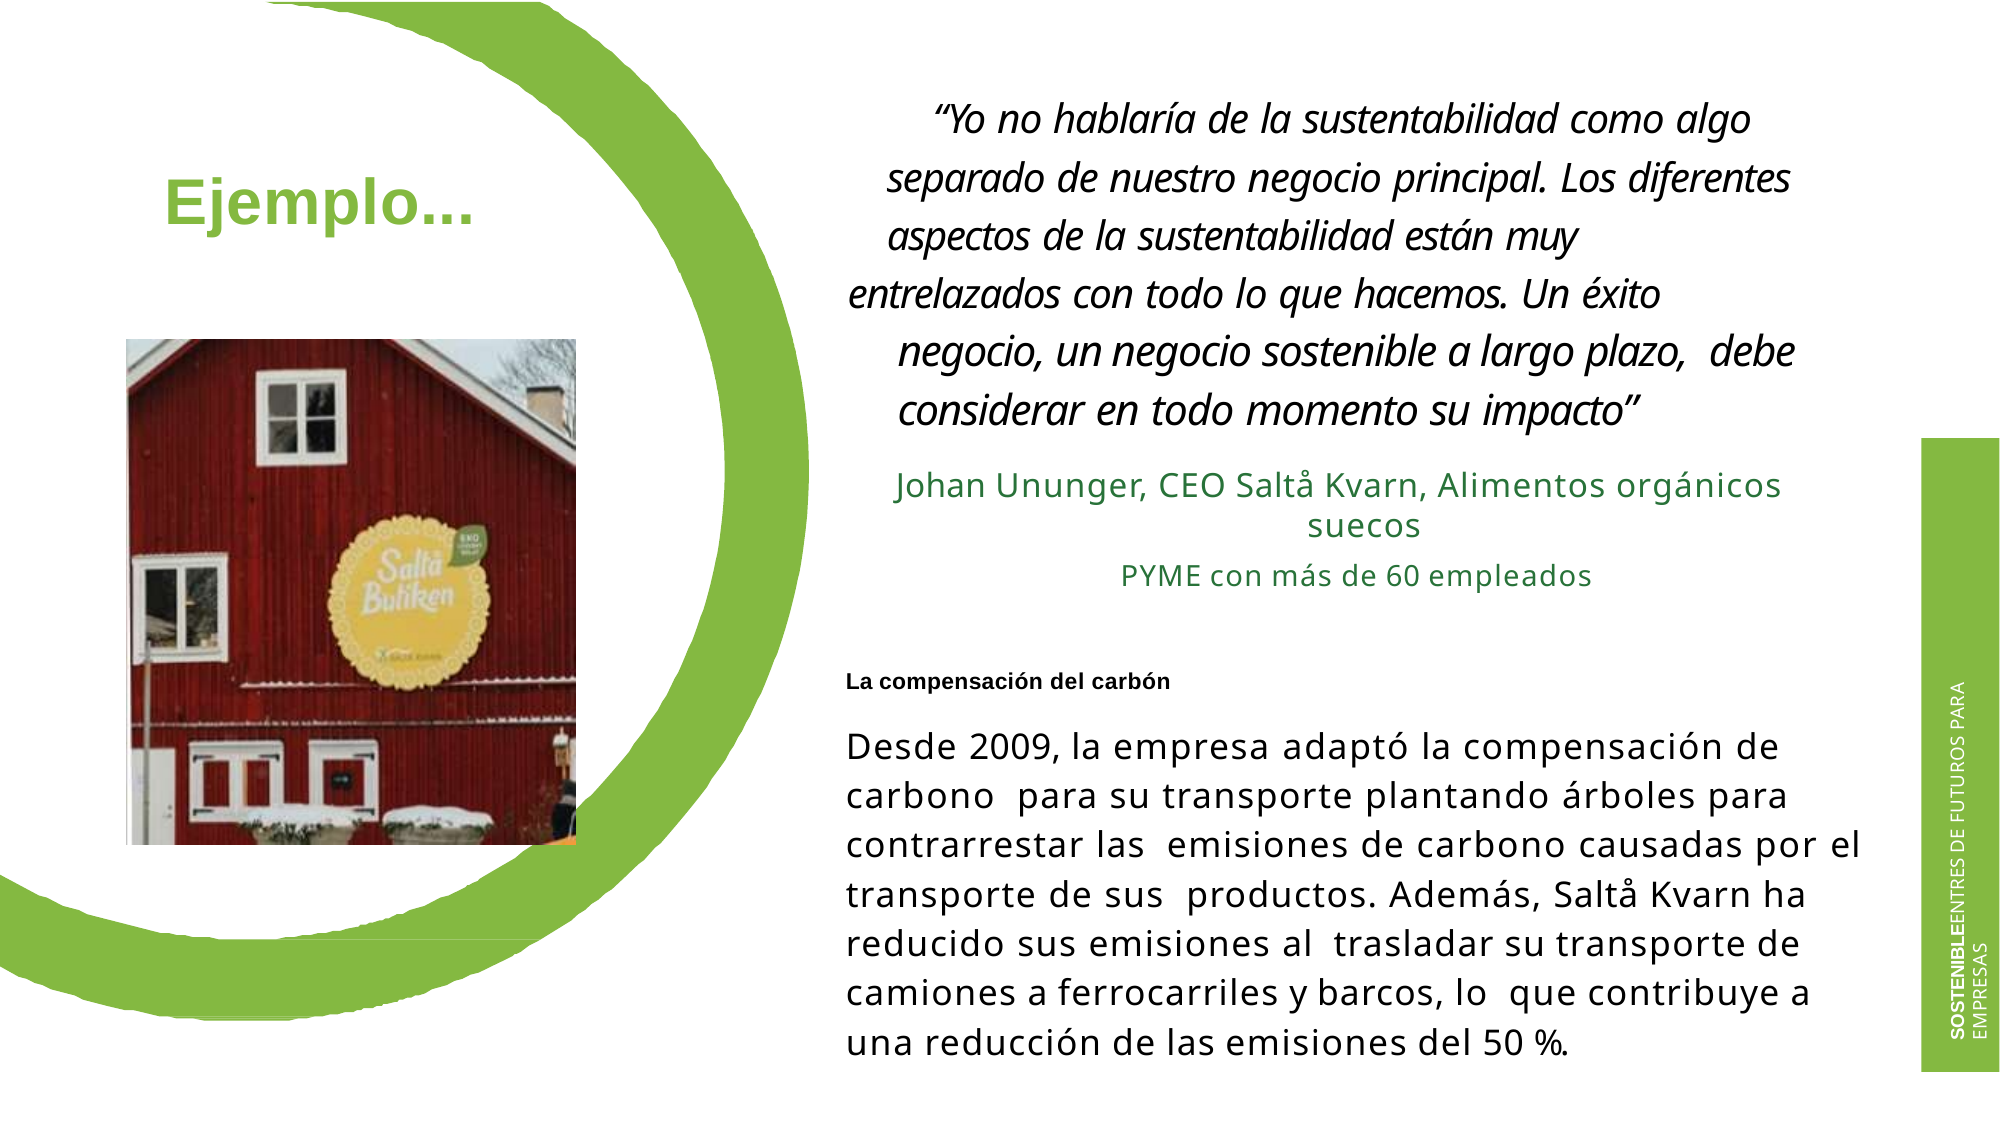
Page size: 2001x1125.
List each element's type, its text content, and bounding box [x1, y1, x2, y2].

text_box La compensación del carbón Desde 2009, la empresa adaptó la compensación de carbono para su transporte plantando árboles para contrarrestar las emisiones de carbono causadas por el transporte de sus productos. Además, Saltå Kvarn ha reducido sus emisiones al trasladar su transporte de camiones a ferrocarriles y barcos, lo que contribuye a una reducción de las emisiones del 50 %. [843, 664, 1891, 1063]
text_box [0, 1, 809, 1021]
text_box SOSTENIBLEENTRES DE FUTUROS PARA EMPRESAS [1945, 589, 1976, 1043]
text_box “Yo no hablaría de la sustentabilidad como algo separado de nuestro negocio principal. Los diferentes aspectos de la sustentabilidad están muy entrelazados con todo lo que hacemos. Un éxito negocio, un negocio sostenible a largo plazo, debe considerar en todo momento su impacto” Johan Ununger, CEO Saltå Kvarn, Alimentos orgánicos suecos PYME con más de 60 empleados [845, 81, 1892, 593]
title Ejemplo... [162, 157, 481, 338]
text_box [1921, 438, 2000, 1072]
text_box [125, 339, 577, 845]
